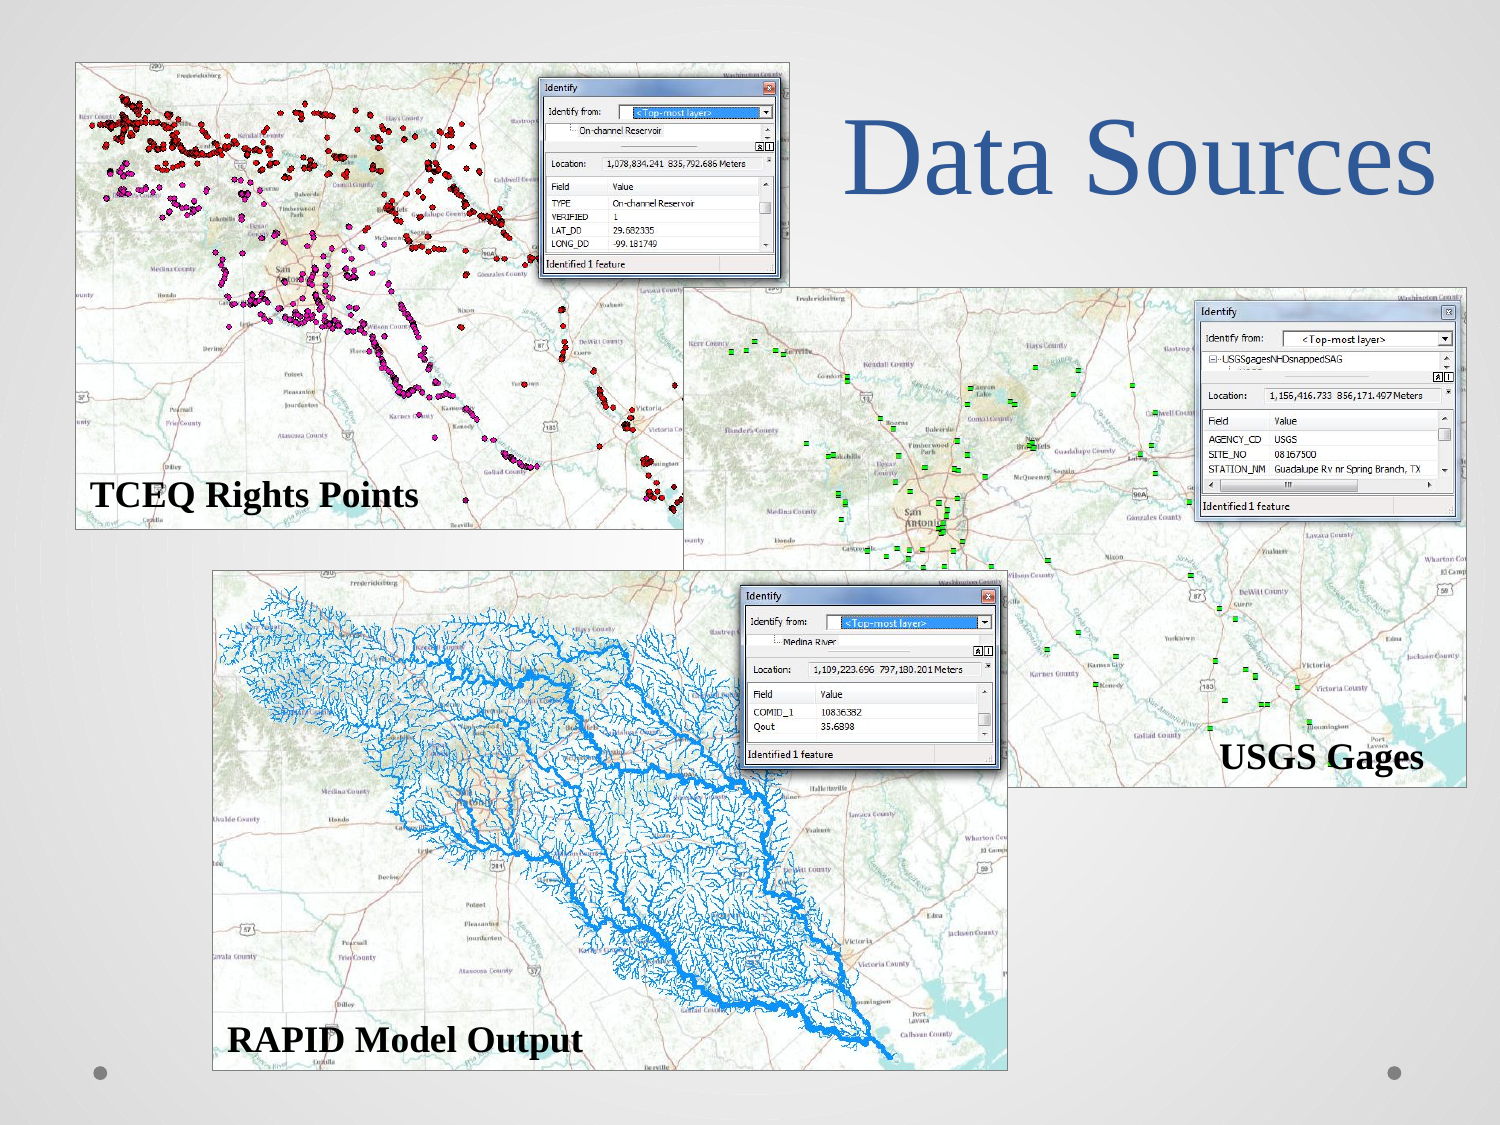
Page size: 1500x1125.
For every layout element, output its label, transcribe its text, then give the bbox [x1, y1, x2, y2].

text_box Data Sources [827, 74, 1467, 225]
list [74, 62, 790, 531]
picture [212, 287, 1468, 1071]
